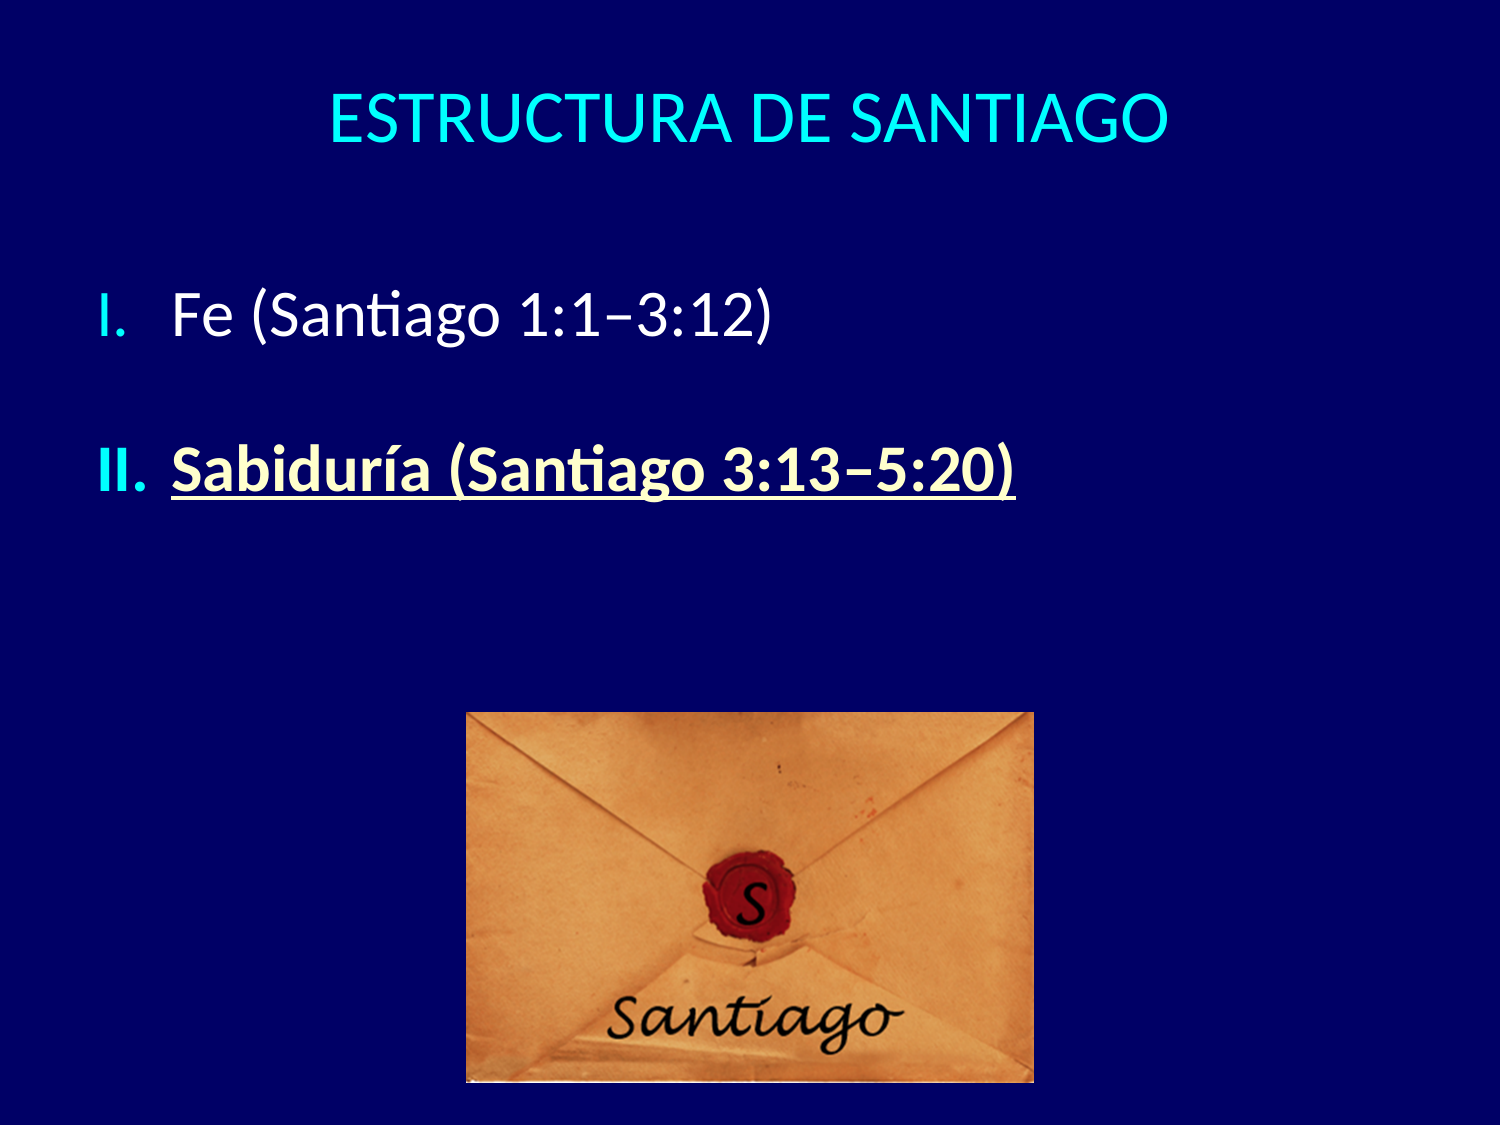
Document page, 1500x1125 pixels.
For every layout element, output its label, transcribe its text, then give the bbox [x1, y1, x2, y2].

picture [465, 712, 1035, 1083]
title ESTRUCTURA DE SANTIAGO [112, 37, 1388, 188]
list Fe (Santiago 1:1‒3:12) Sabiduría (Santiago 3:13‒5:20) [80, 262, 1419, 584]
